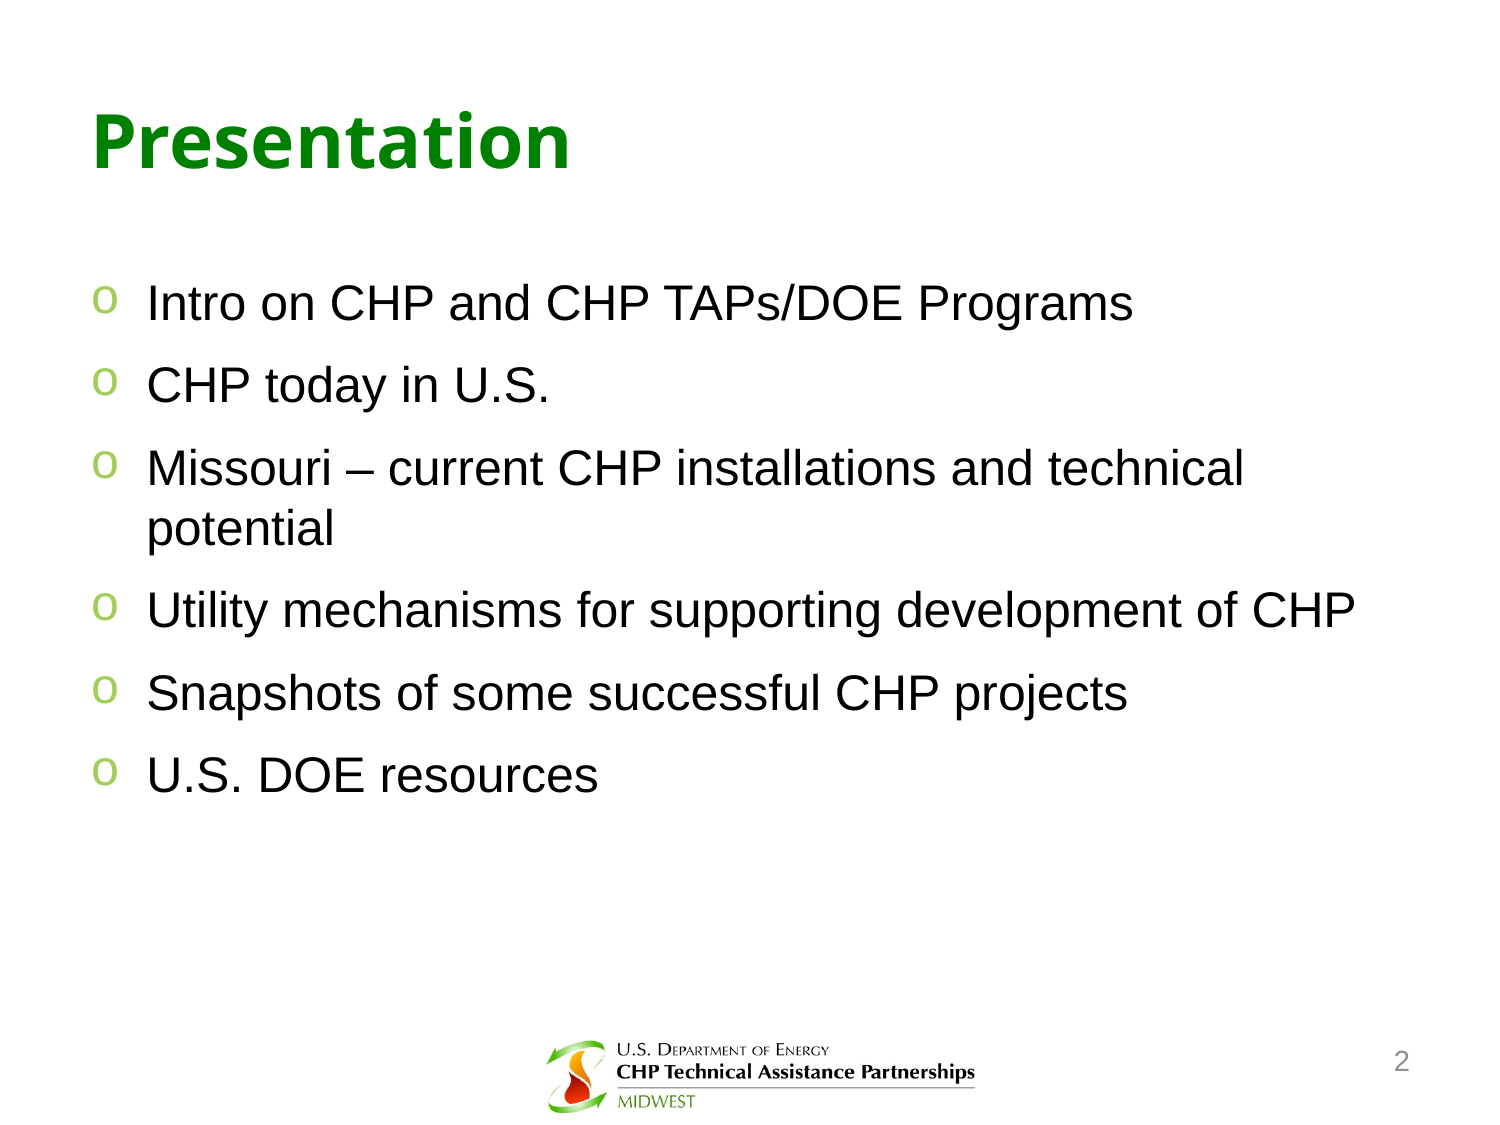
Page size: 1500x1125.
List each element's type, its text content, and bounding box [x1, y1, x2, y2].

picture [546, 1040, 975, 1113]
list Intro on CHP and CHP TAPs/DOE Programs CHP today in U.S. Missouri – current CHP installations and technical potential Utility mechanisms for supporting development of CHP Snapshots of some successful CHP projects U.S. DOE resources [75, 262, 1425, 1005]
slide_number 2 [1074, 1034, 1425, 1095]
title Presentation [75, 45, 1425, 233]
